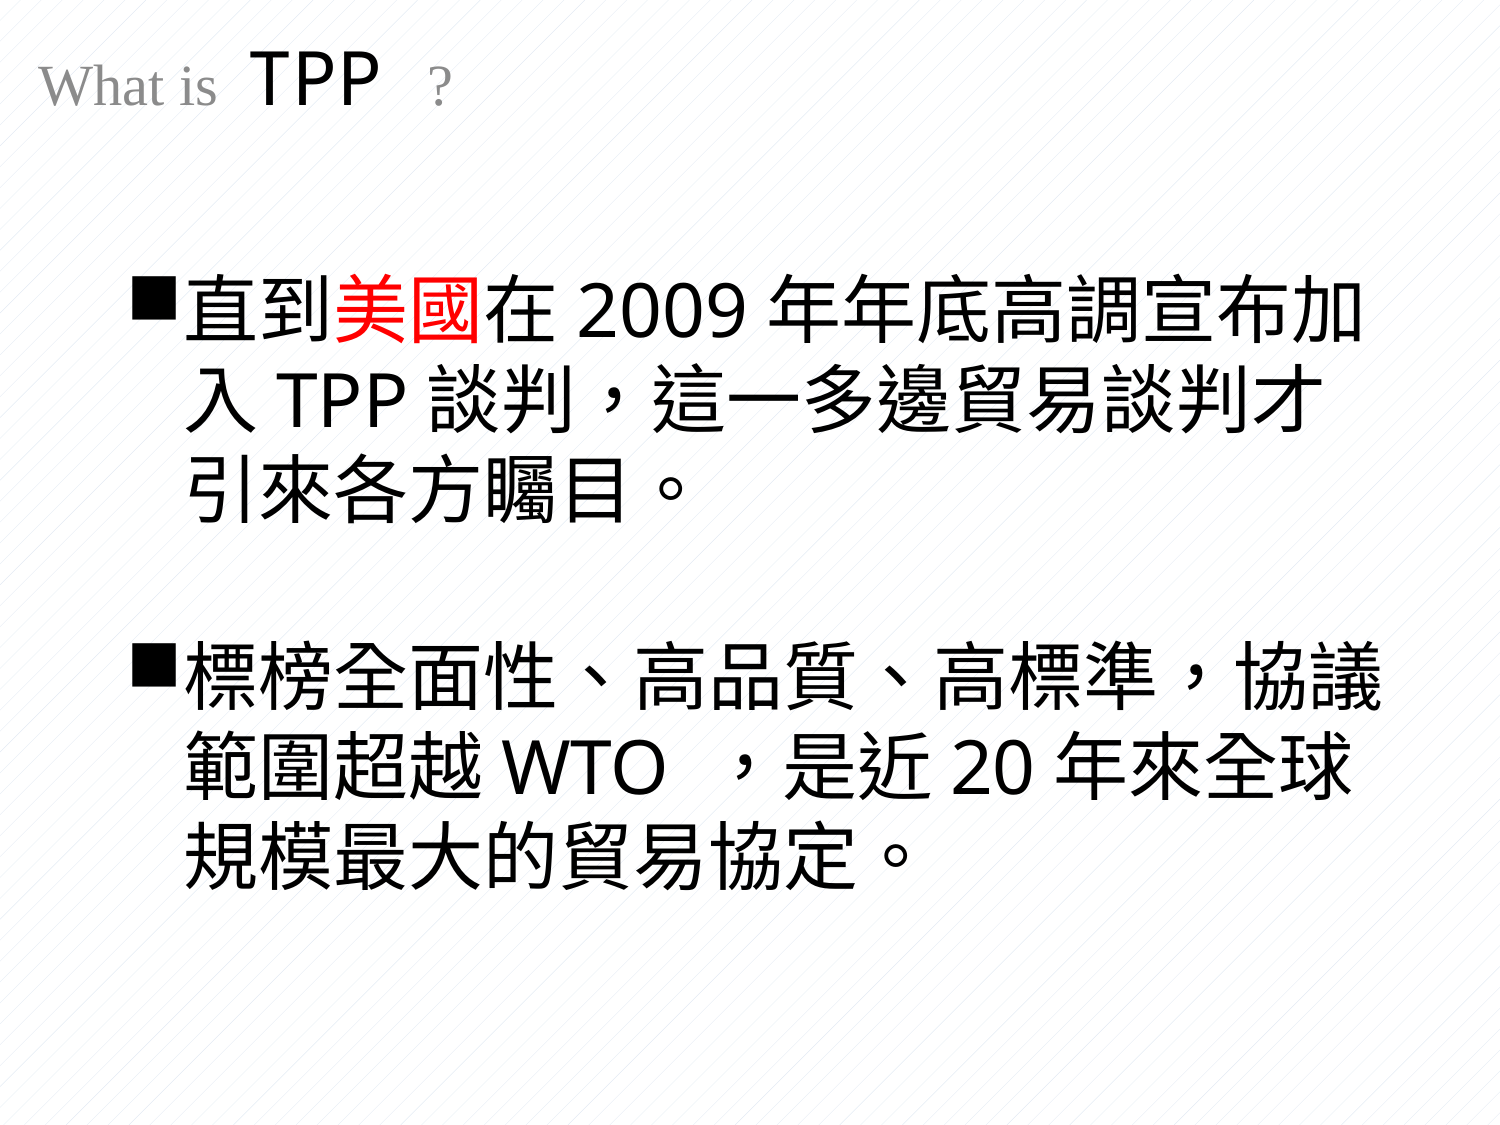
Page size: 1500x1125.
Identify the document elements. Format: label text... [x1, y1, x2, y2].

text_box 直到美國在2009年年底高調宣布加入TPP談判，這一多邊貿易談判才引來各方矚目。 標榜全面性、高品質、高標準，協議範圍超越WTO ，是近20年來全球規模最大的貿易協定。 [112, 255, 1400, 917]
text_box What is TPP ? [23, 23, 1299, 149]
